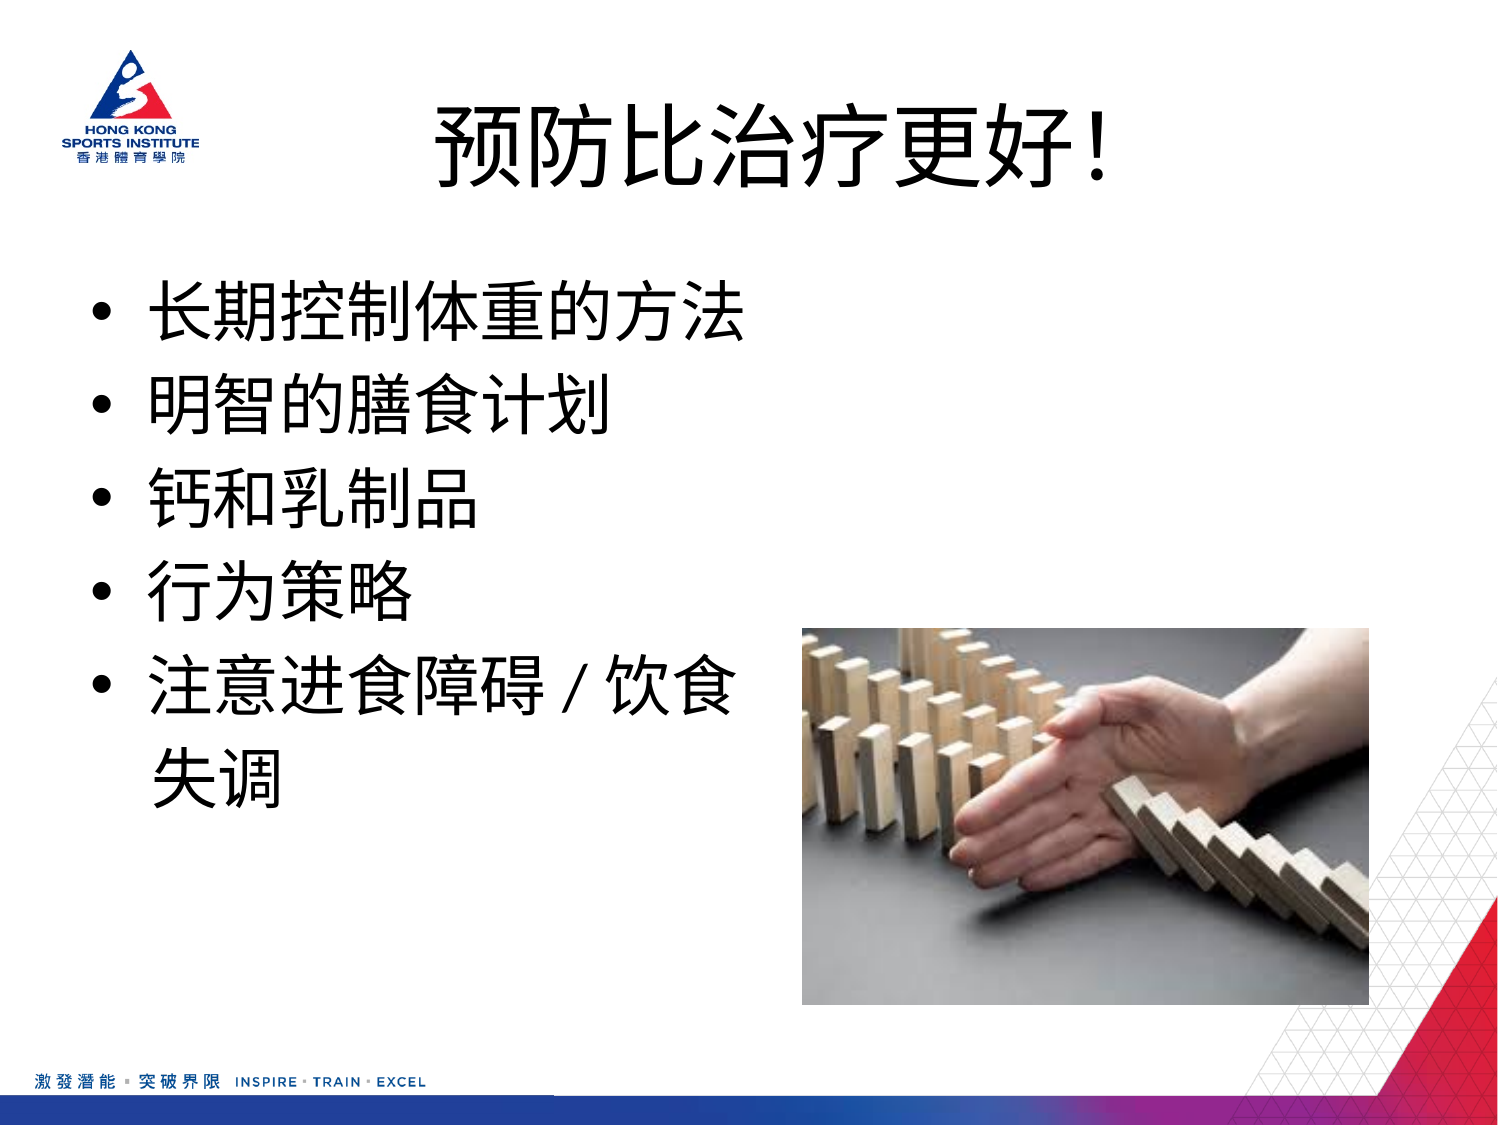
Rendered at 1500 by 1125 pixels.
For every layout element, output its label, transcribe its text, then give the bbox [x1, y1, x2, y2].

picture [0, 358, 1498, 1125]
list 长期控制体重的方法 明智的膳食计划 钙和乳制品 行为策略 注意进食障碍/饮食 失调 [74, 262, 1426, 1006]
title 预防比治疗更好！ [124, 49, 1476, 238]
picture [62, 50, 124, 163]
